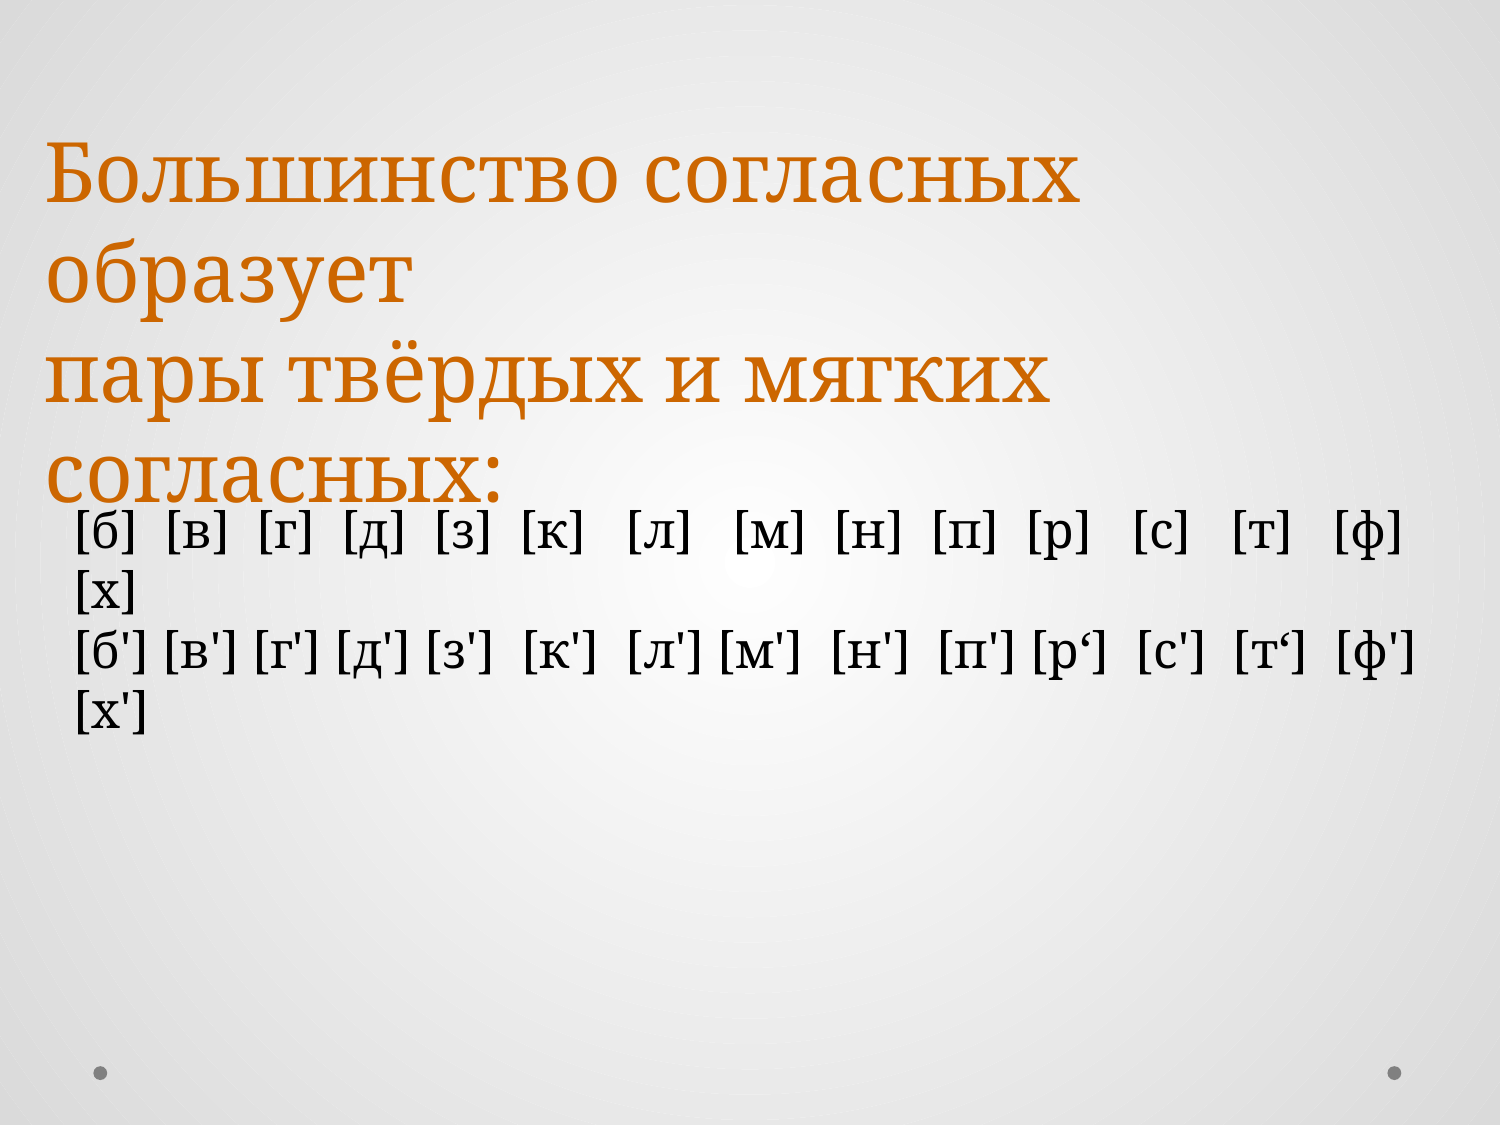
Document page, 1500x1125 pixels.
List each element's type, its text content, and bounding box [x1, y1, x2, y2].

text_box Большинство согласных образует пары твёрдых и мягких согласных: [29, 112, 1483, 527]
text_box [б] [в] [г] [д] [з] [к] [л] [м] [н] [п] [р] [с] [т] [ф] [х] [б'] [в'] [г'] [д'] [з'] [к'] [л'] [м'] [н'] [п'] [р‘] [с'] [т‘] [ф'] [х'] [58, 527, 1453, 747]
